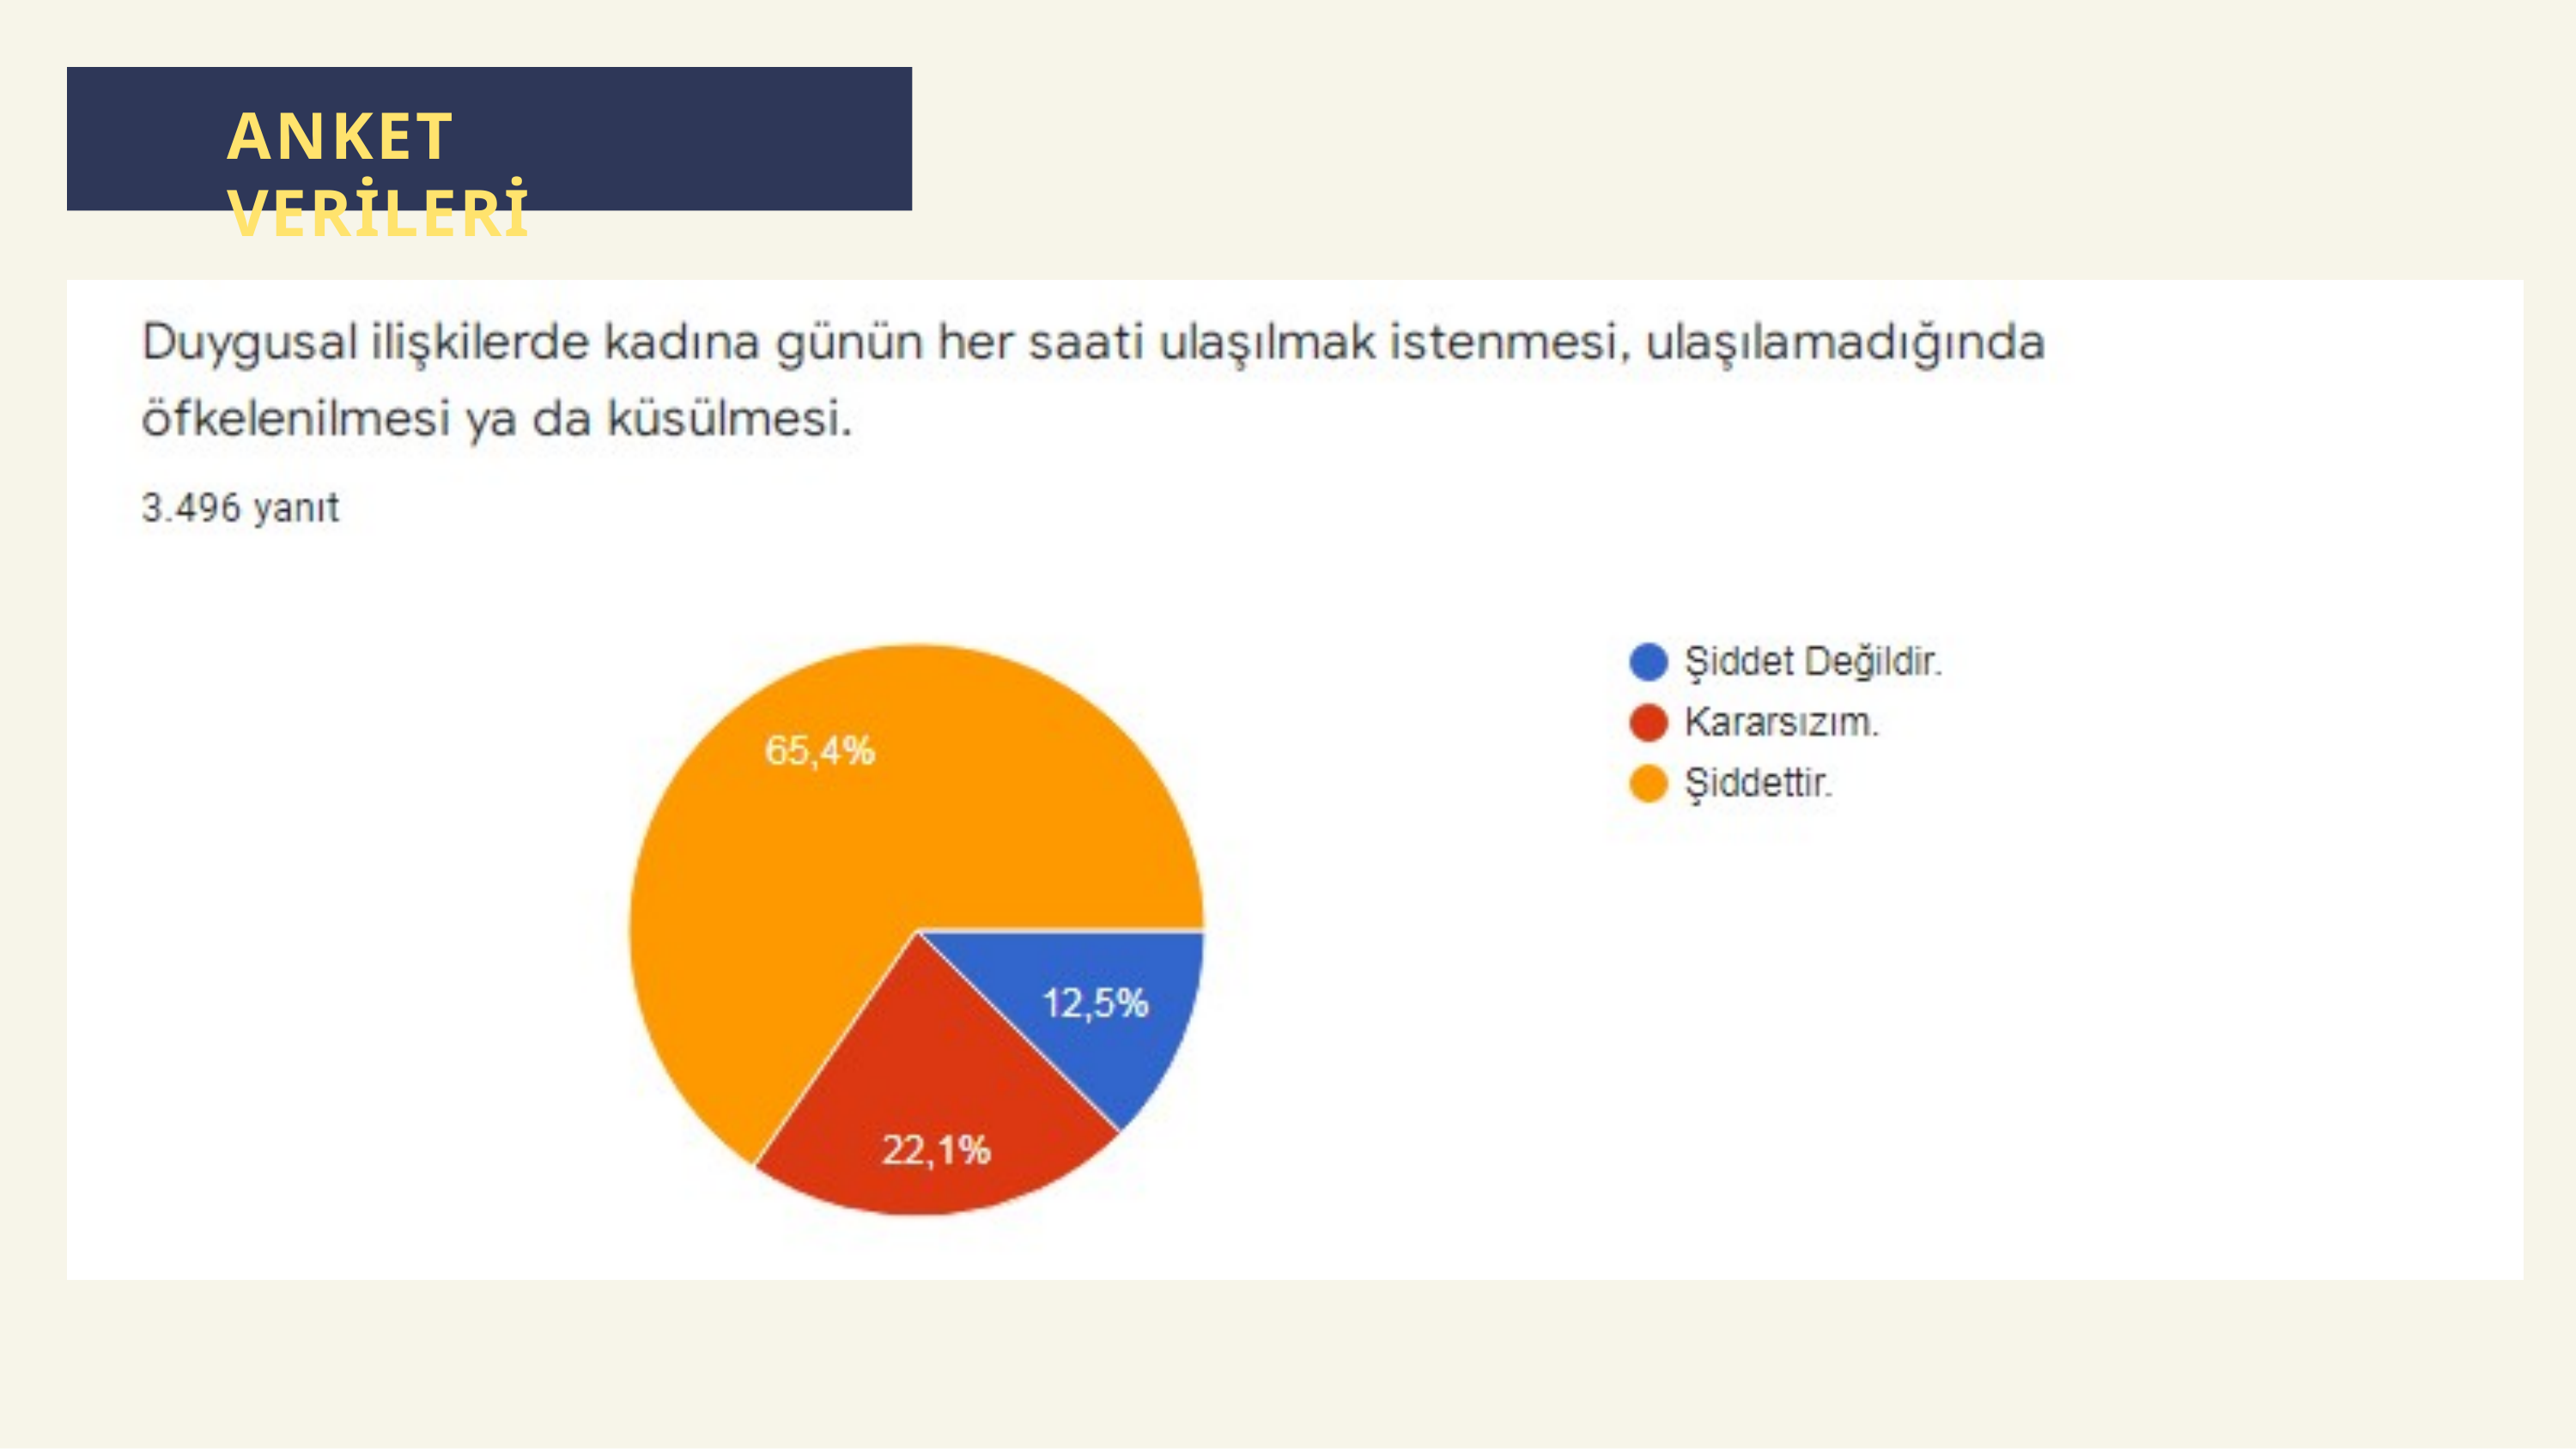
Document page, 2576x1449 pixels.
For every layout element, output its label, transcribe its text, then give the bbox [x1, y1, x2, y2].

picture [66, 280, 2524, 1281]
title ANKET VERİLERİ [225, 93, 748, 277]
